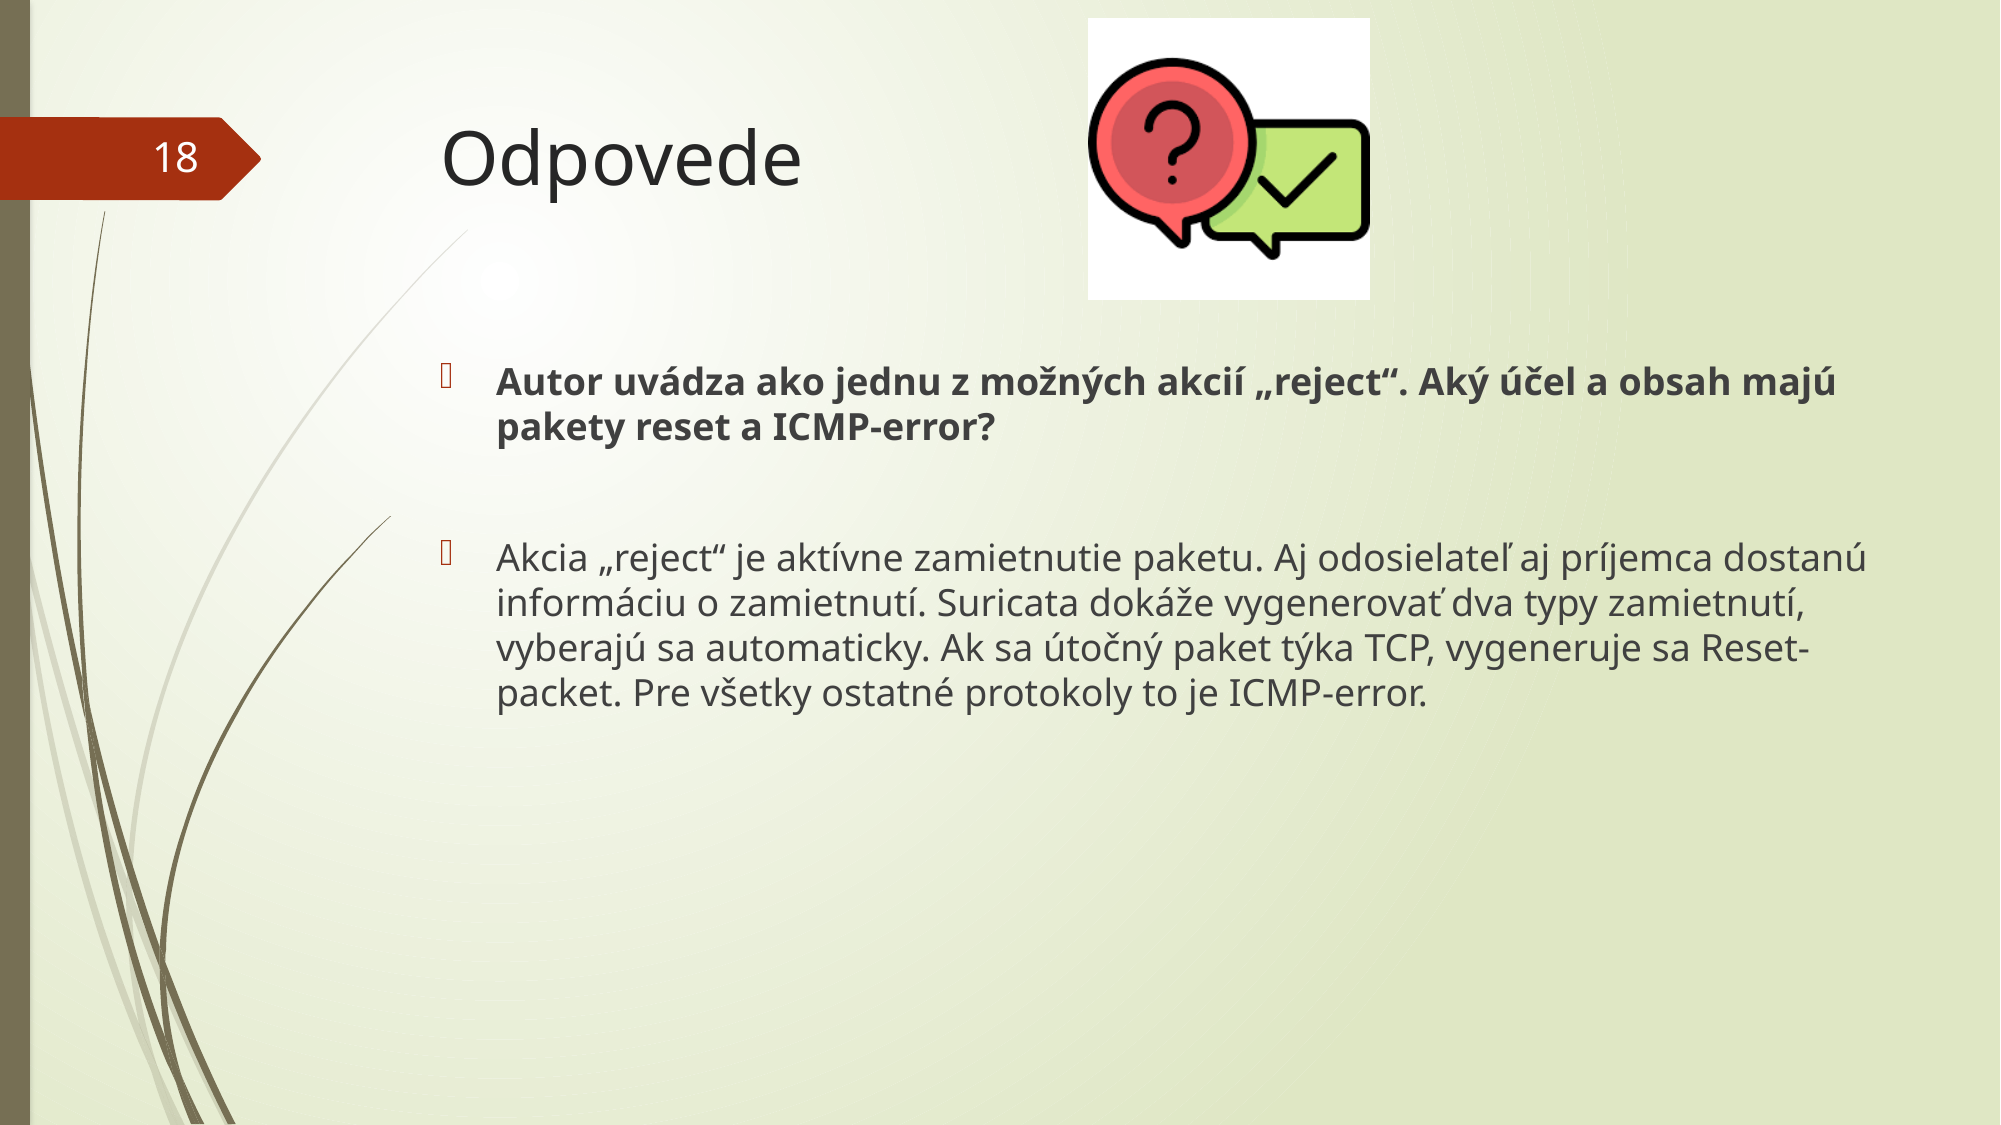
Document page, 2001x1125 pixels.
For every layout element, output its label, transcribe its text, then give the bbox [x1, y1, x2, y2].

title Odpovede [425, 102, 1888, 313]
list Autor uvádza ako jednu z možných akcií „reject“. Aký účel a obsah majú pakety reset a ICMP-error? Akcia „reject“ je aktívne zamietnutie paketu. Aj odosielateľ aj príjemca dostanú informáciu o zamietnutí. Suricata dokáže vygenerovať dva typy zamietnutí, vyberajú sa automaticky. Ak sa útočný paket týka TCP, vygeneruje sa Reset-packet. Pre všetky ostatné protokoly to je ICMP-error. [424, 350, 1888, 970]
picture [1088, 18, 1370, 300]
slide_number 18 [87, 129, 216, 190]
